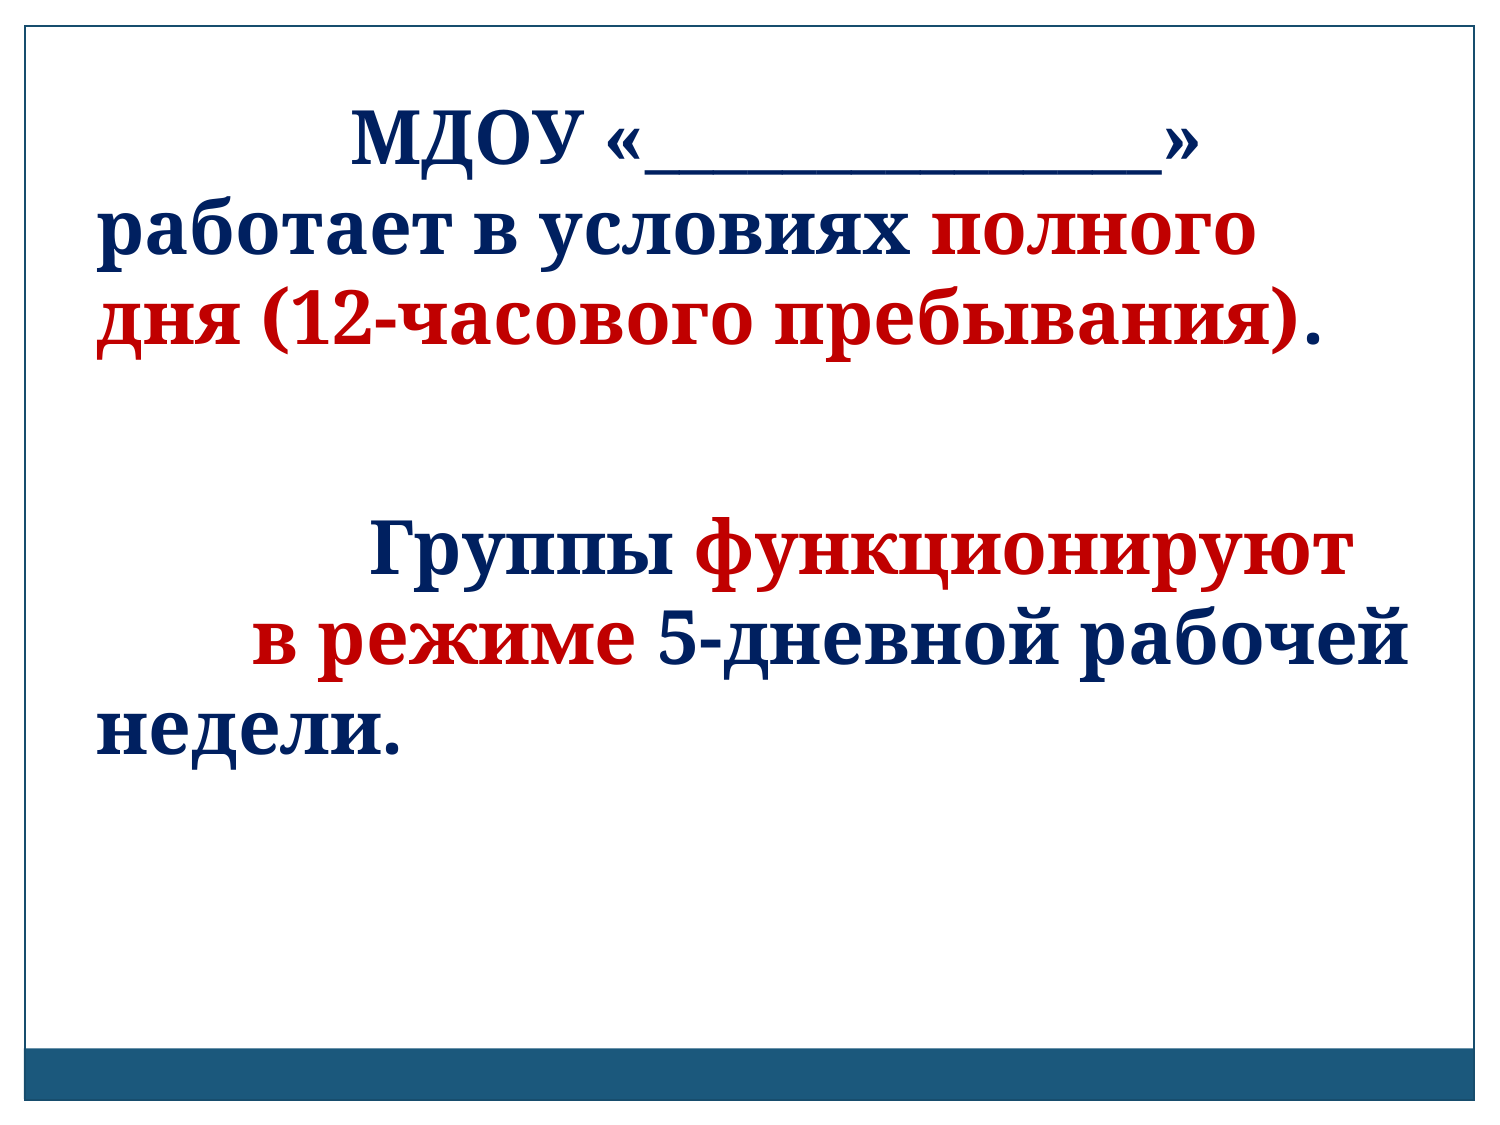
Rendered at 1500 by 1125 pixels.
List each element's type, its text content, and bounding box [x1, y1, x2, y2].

text_box МДОУ «_______________» работает в условиях полного дня (12-часового пребывания). Группы функционируют в режиме 5-дневной рабочей недели. [81, 82, 1430, 270]
